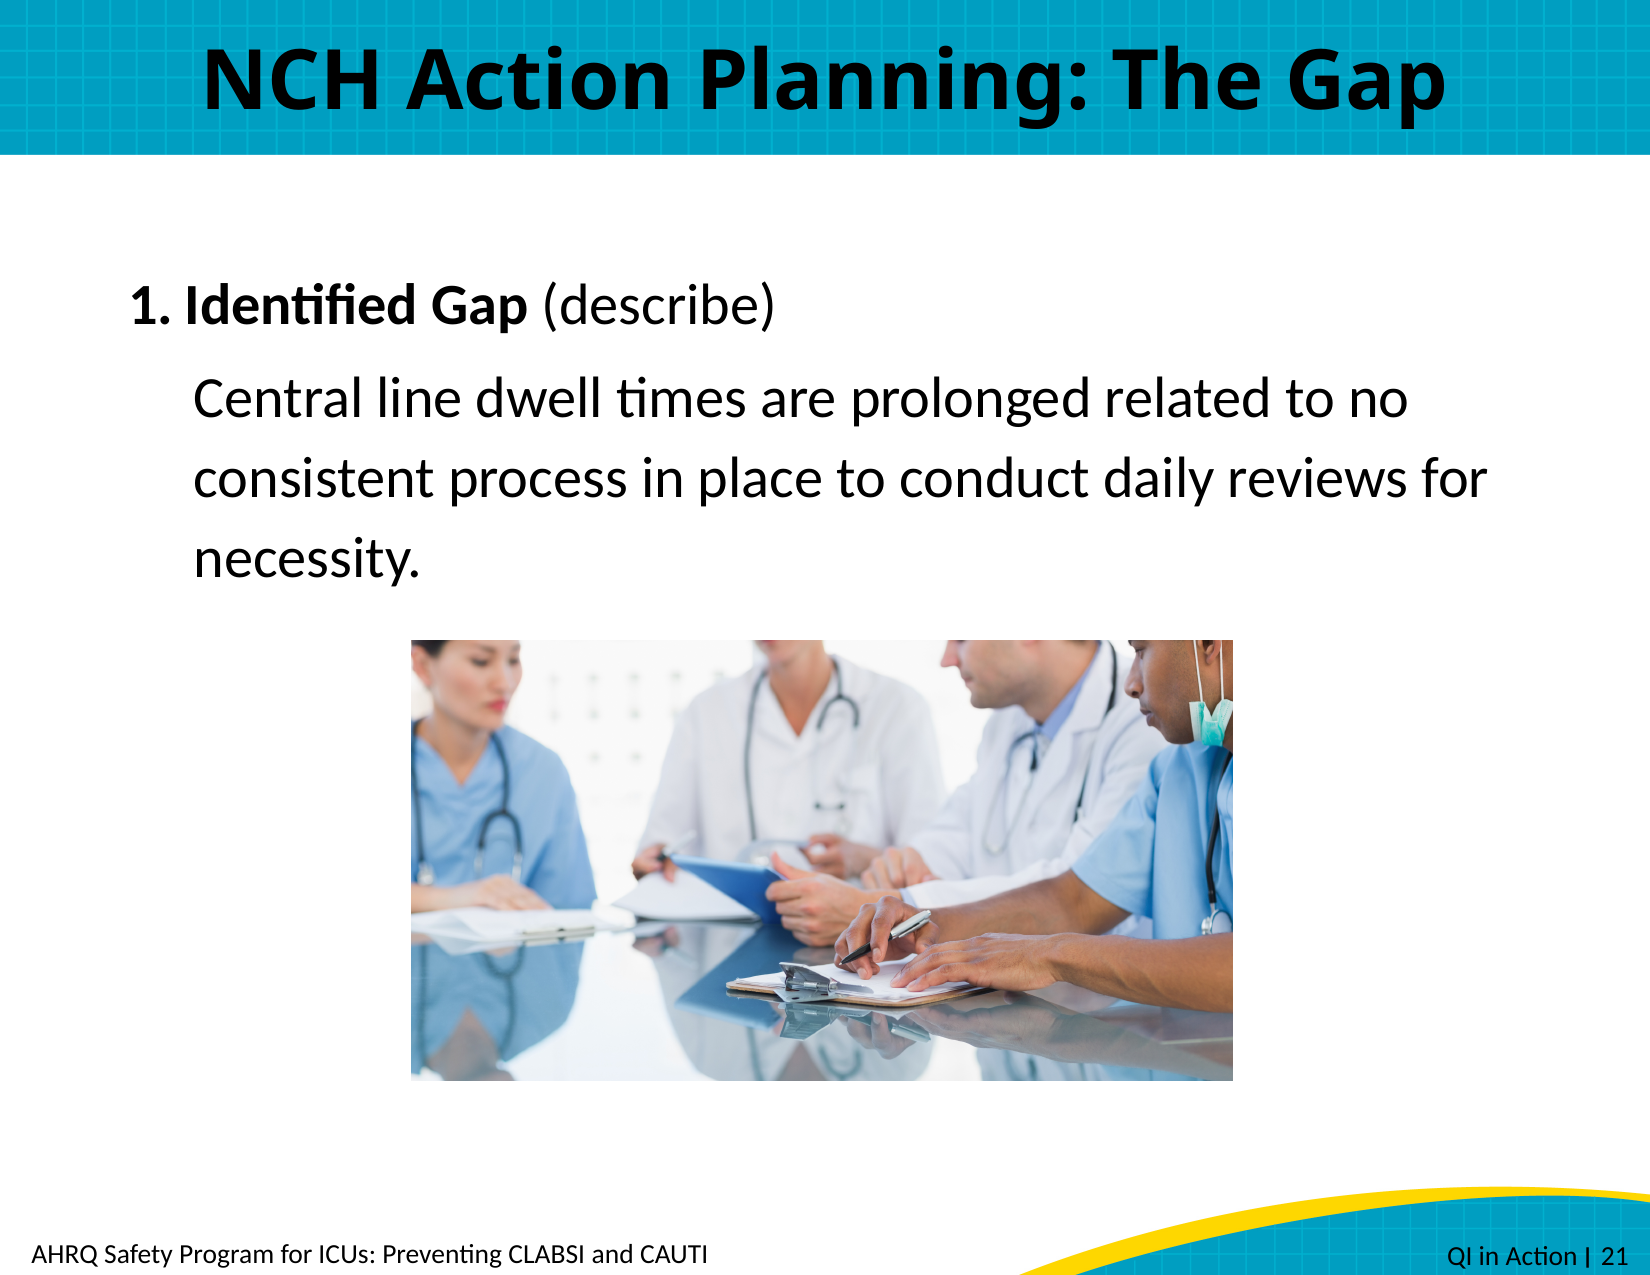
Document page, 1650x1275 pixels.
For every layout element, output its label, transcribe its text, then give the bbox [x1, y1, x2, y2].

picture [0, 0, 1650, 1275]
slide_number QI in Action ׀ 21 [1276, 1223, 1644, 1275]
footer AHRQ Safety Program for ICUs: Preventing CLABSI and CAUTI [0, 1222, 767, 1275]
title NCH Action Planning: The Gap [113, 6, 1537, 158]
list Identified Gap (describe) Central line dwell times are prolonged related to no consistent process in place to conduct daily reviews for necessity. [113, 248, 1530, 1109]
